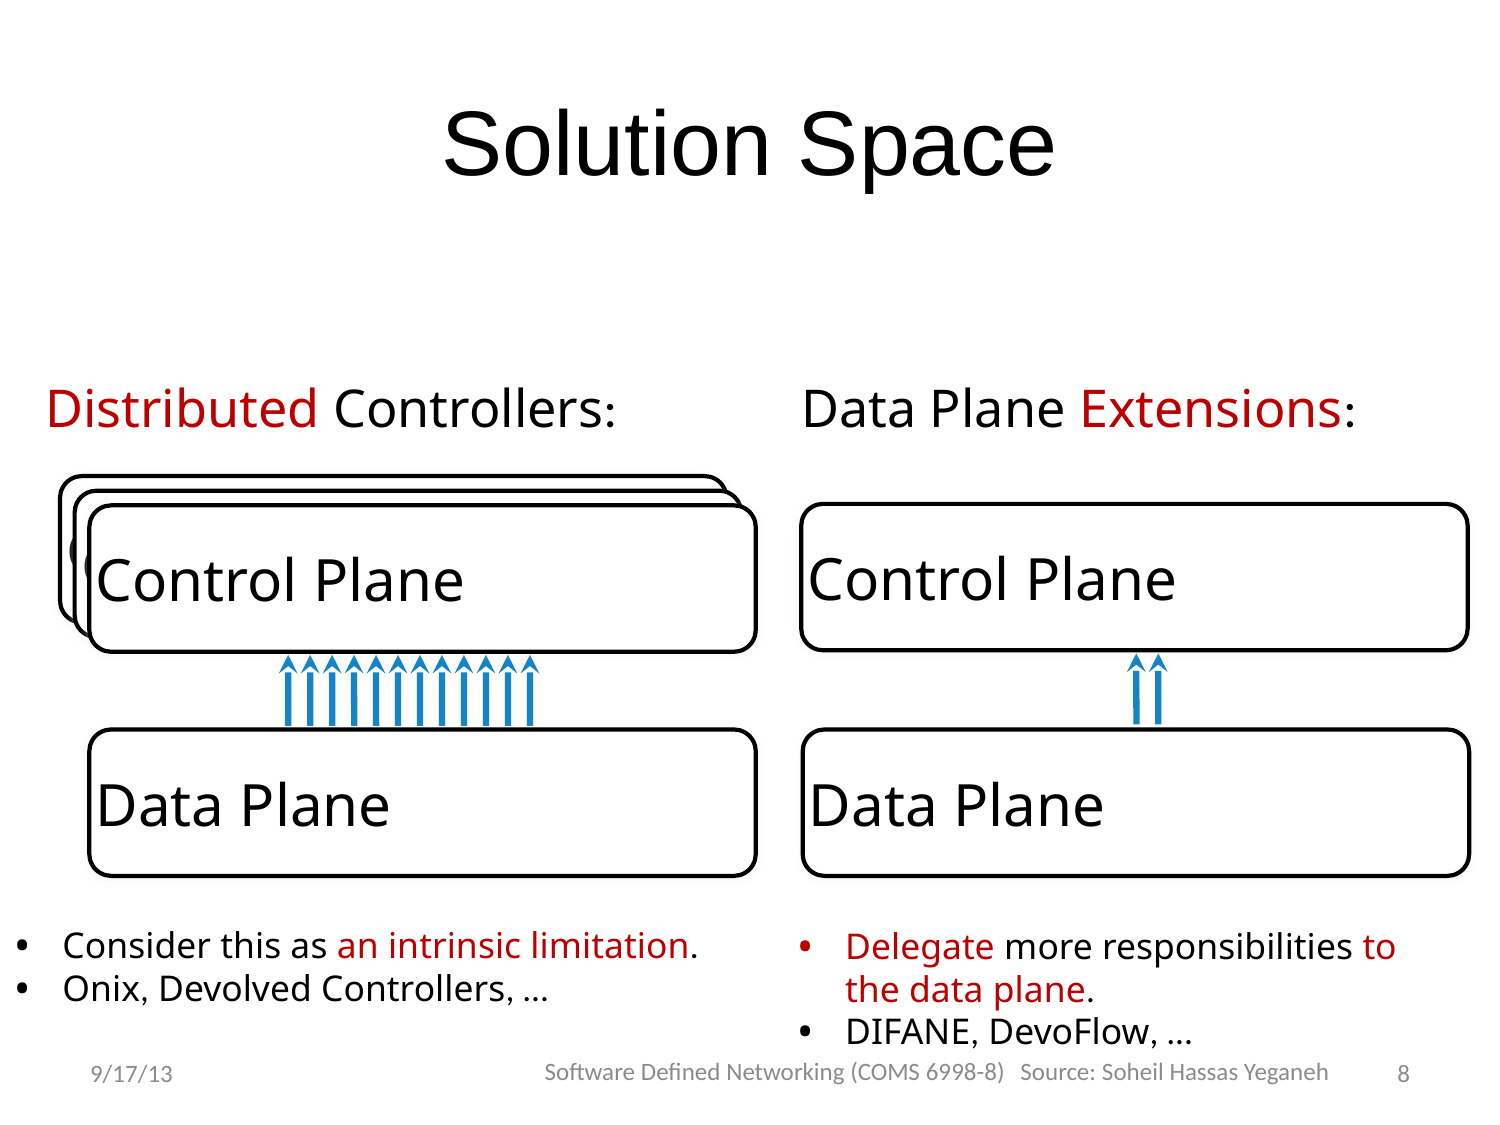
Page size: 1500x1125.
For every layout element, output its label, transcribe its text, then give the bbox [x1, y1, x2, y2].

title Solution Space [75, 45, 1425, 233]
text_box Data Plane Extensions: [801, 369, 1493, 443]
text_box [369, 659, 383, 668]
text_box Source: Soheil Hassas Yeganeh [912, 1037, 1438, 1103]
text_box [391, 659, 405, 668]
text_box Distributed Controllers: [45, 369, 682, 443]
text_box [435, 659, 449, 668]
text_box Control Plane [801, 503, 1468, 651]
text_box [281, 659, 295, 668]
text_box [325, 659, 339, 668]
footer Software Defined Networking (COMS 6998-8) [512, 1037, 912, 1103]
text_box Delegate more responsibilities to the data plane. DIFANE, DevoFlow, ... [796, 919, 1459, 1057]
text_box Consider this as an intrinsic limitation. Onix, Devolved Controllers, ... [14, 923, 699, 1052]
text_box [1152, 657, 1165, 666]
text_box Control Plane [74, 490, 739, 634]
text_box Data Plane [89, 729, 756, 876]
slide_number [75, 1042, 425, 1103]
text_box Control Plane [89, 505, 756, 652]
text_box Data Plane [802, 729, 1470, 876]
text_box Control Plane [60, 476, 725, 619]
text_box [1130, 657, 1143, 666]
text_box [413, 659, 427, 668]
text_box [523, 659, 537, 668]
text_box [457, 659, 471, 668]
text_box [303, 659, 317, 668]
text_box [479, 659, 493, 668]
text_box [347, 659, 361, 668]
text_box [501, 659, 515, 668]
